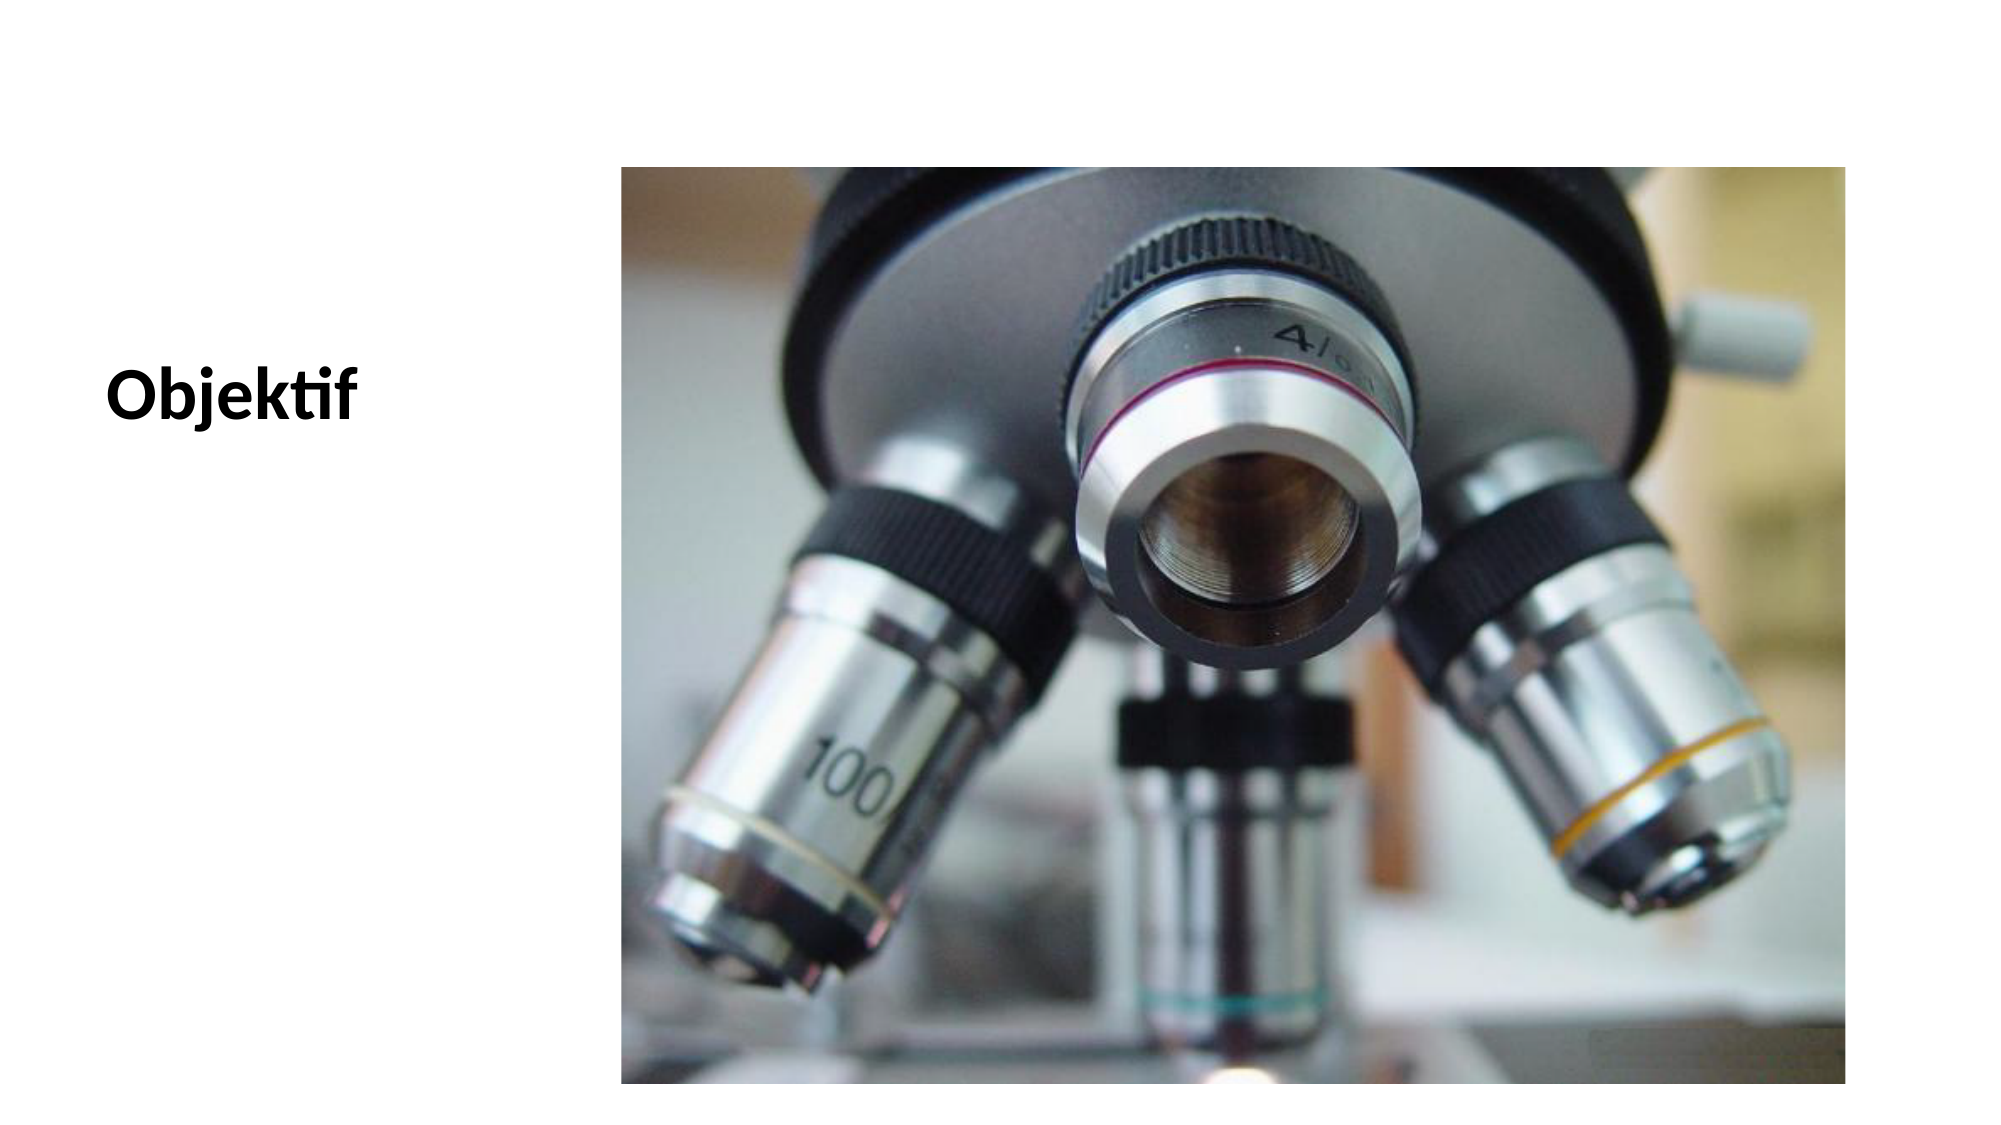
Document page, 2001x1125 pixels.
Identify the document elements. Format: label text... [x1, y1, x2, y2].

text_box Objektif [92, 337, 538, 442]
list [621, 167, 1846, 1084]
